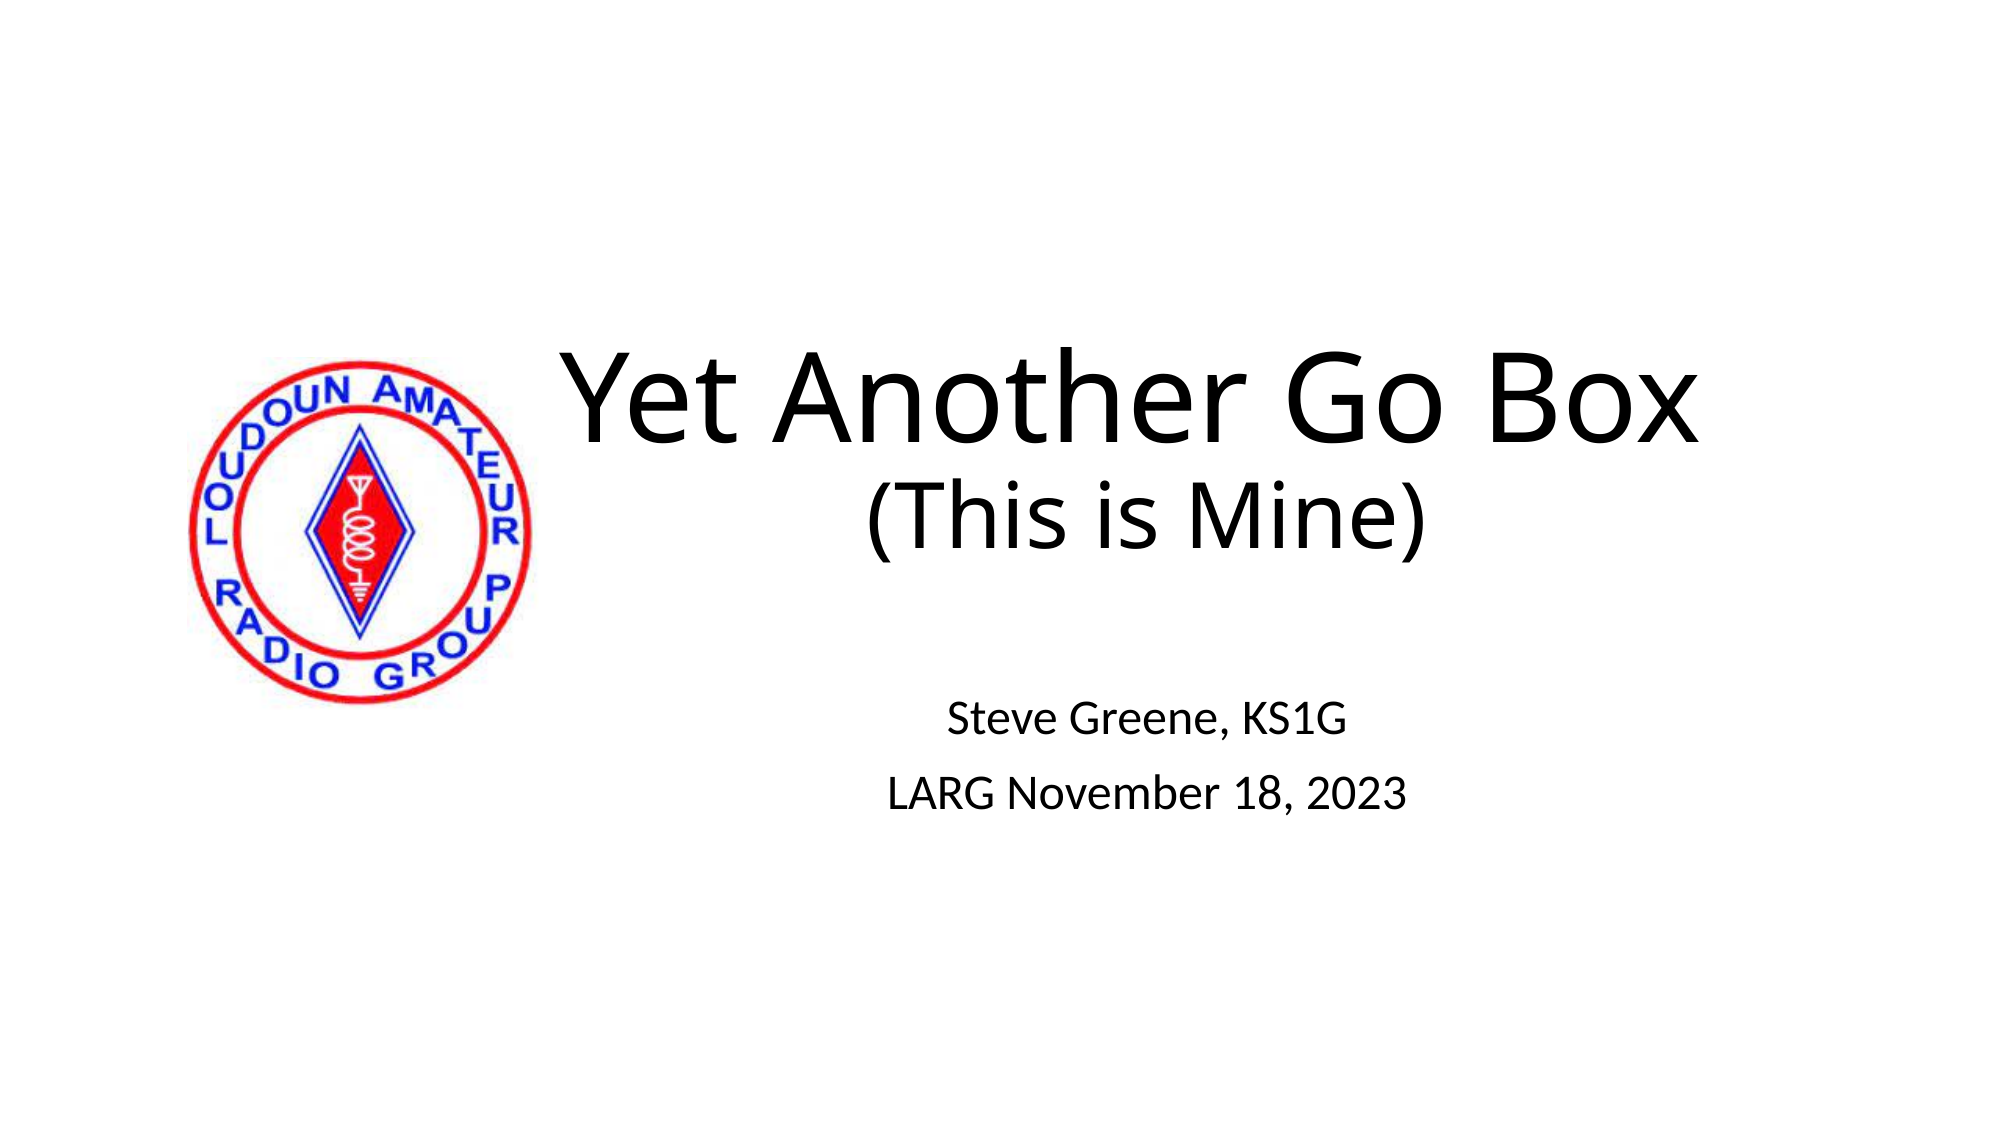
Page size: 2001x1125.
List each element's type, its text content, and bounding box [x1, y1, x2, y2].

title Yet Another Go Box (This is Mine) [538, 184, 1756, 576]
picture [187, 357, 539, 710]
subtitle Steve Greene, KS1G LARG November 18, 2023 [623, 683, 1671, 863]
